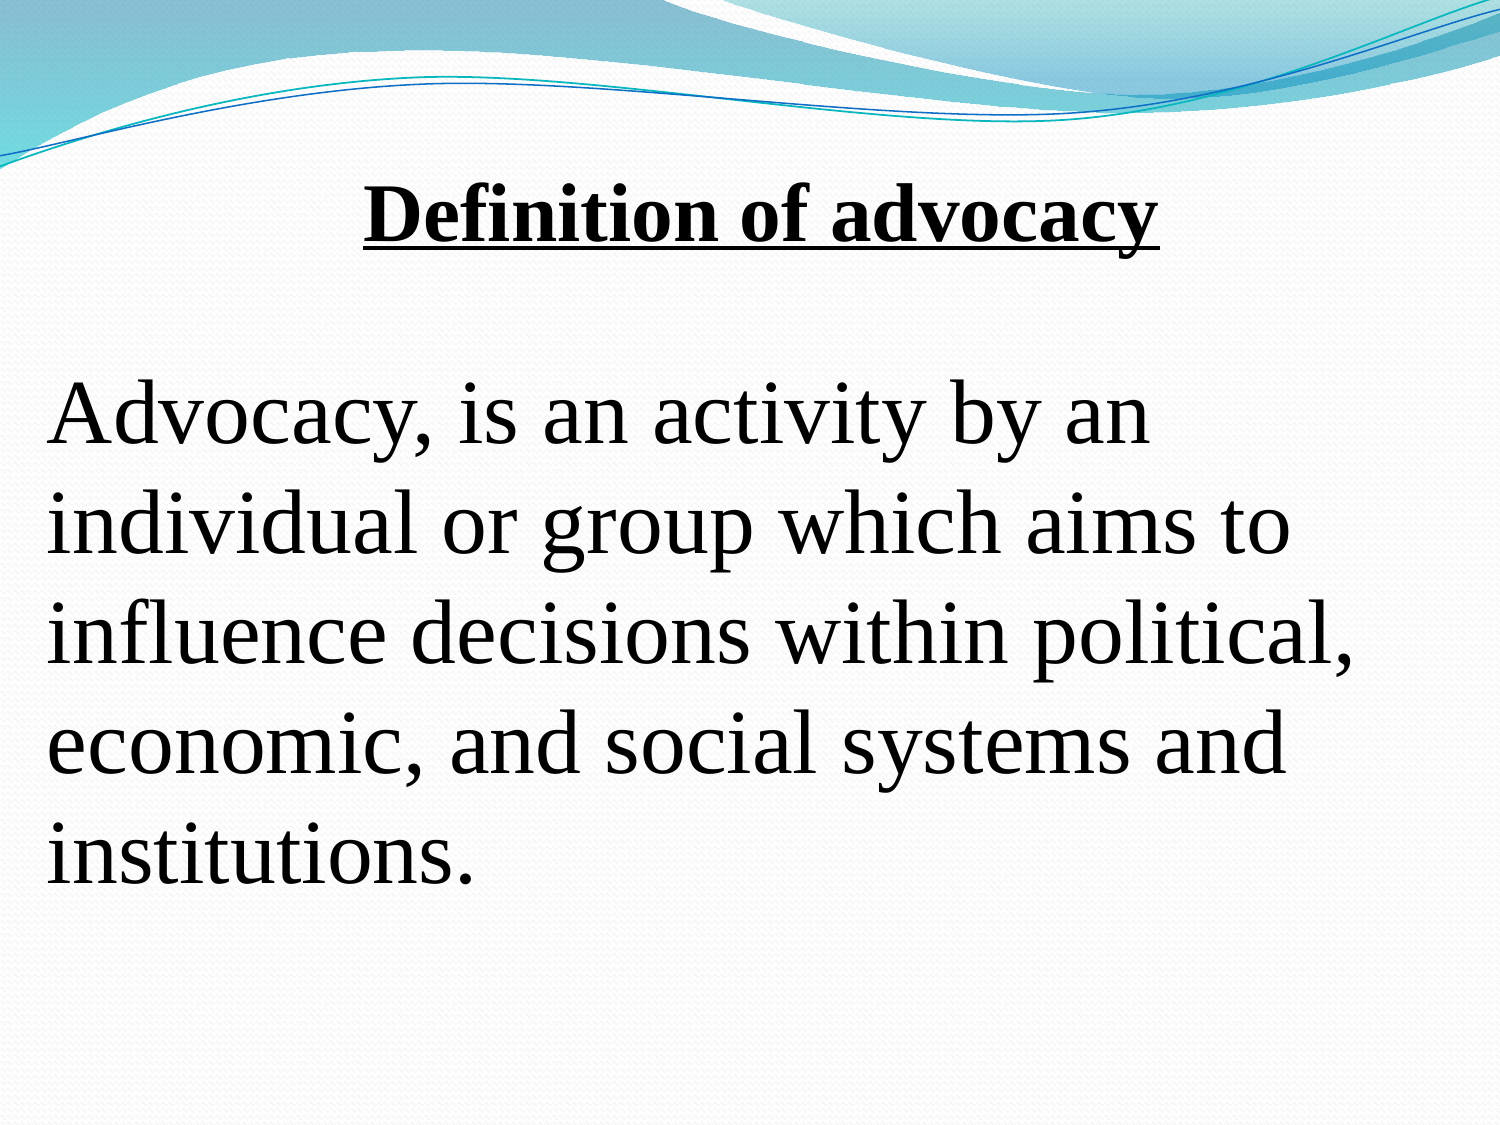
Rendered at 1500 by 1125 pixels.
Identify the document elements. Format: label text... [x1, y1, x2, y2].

title Advocacy, is an activity by an individual or group which aims to influence decisions within political, economic, and social systems and institutions. [46, 0, 1500, 1102]
text_box Definition of advocacy [35, 107, 1489, 258]
